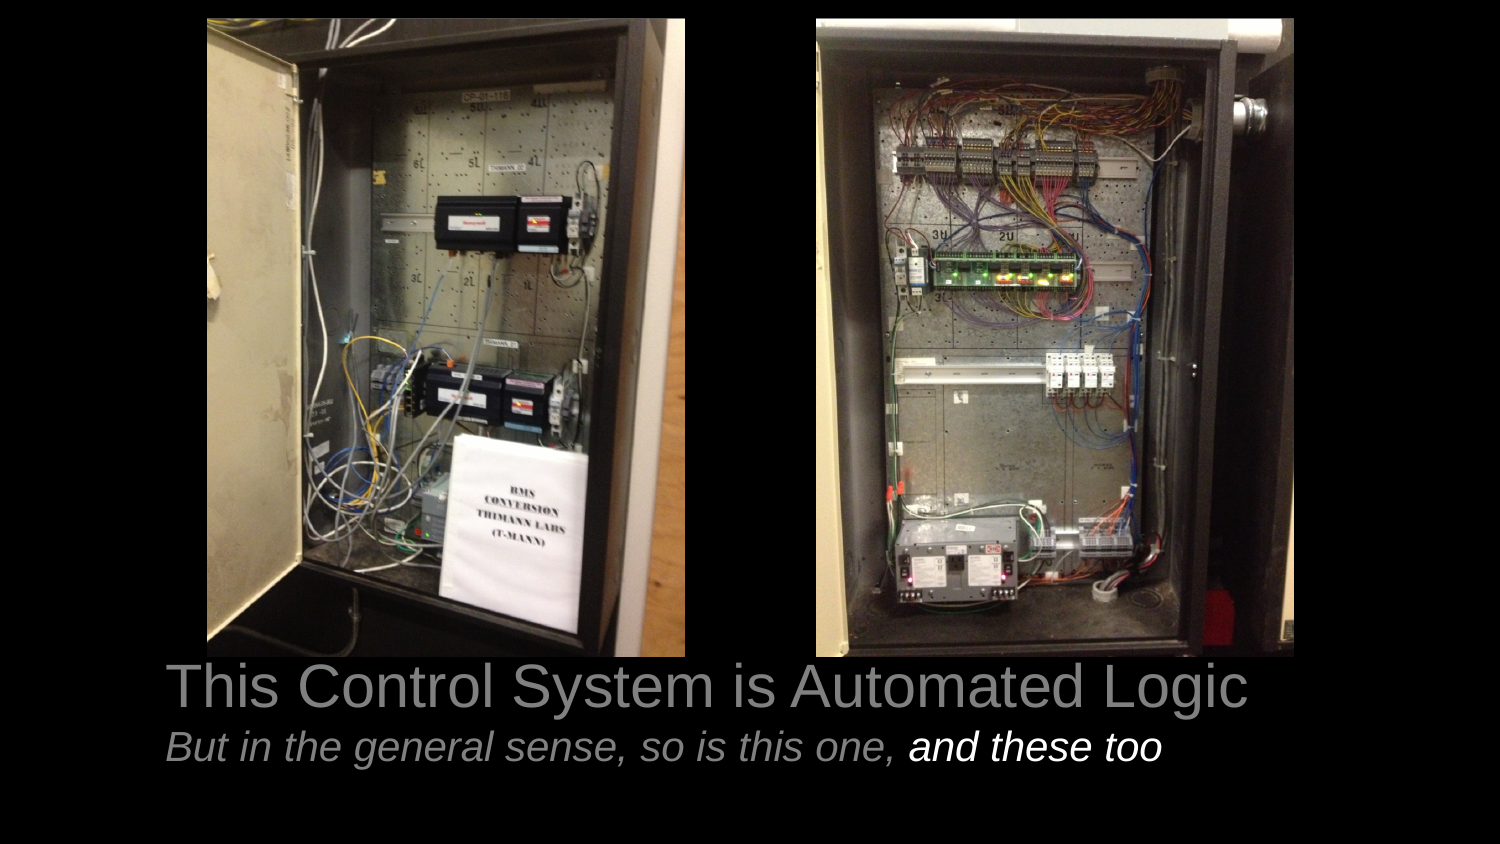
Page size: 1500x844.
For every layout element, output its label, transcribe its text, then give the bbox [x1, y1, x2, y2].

title This Control System is Automated Logic But in the general sense, so is this one, and these too [150, 637, 1350, 779]
picture [126, 19, 1374, 637]
